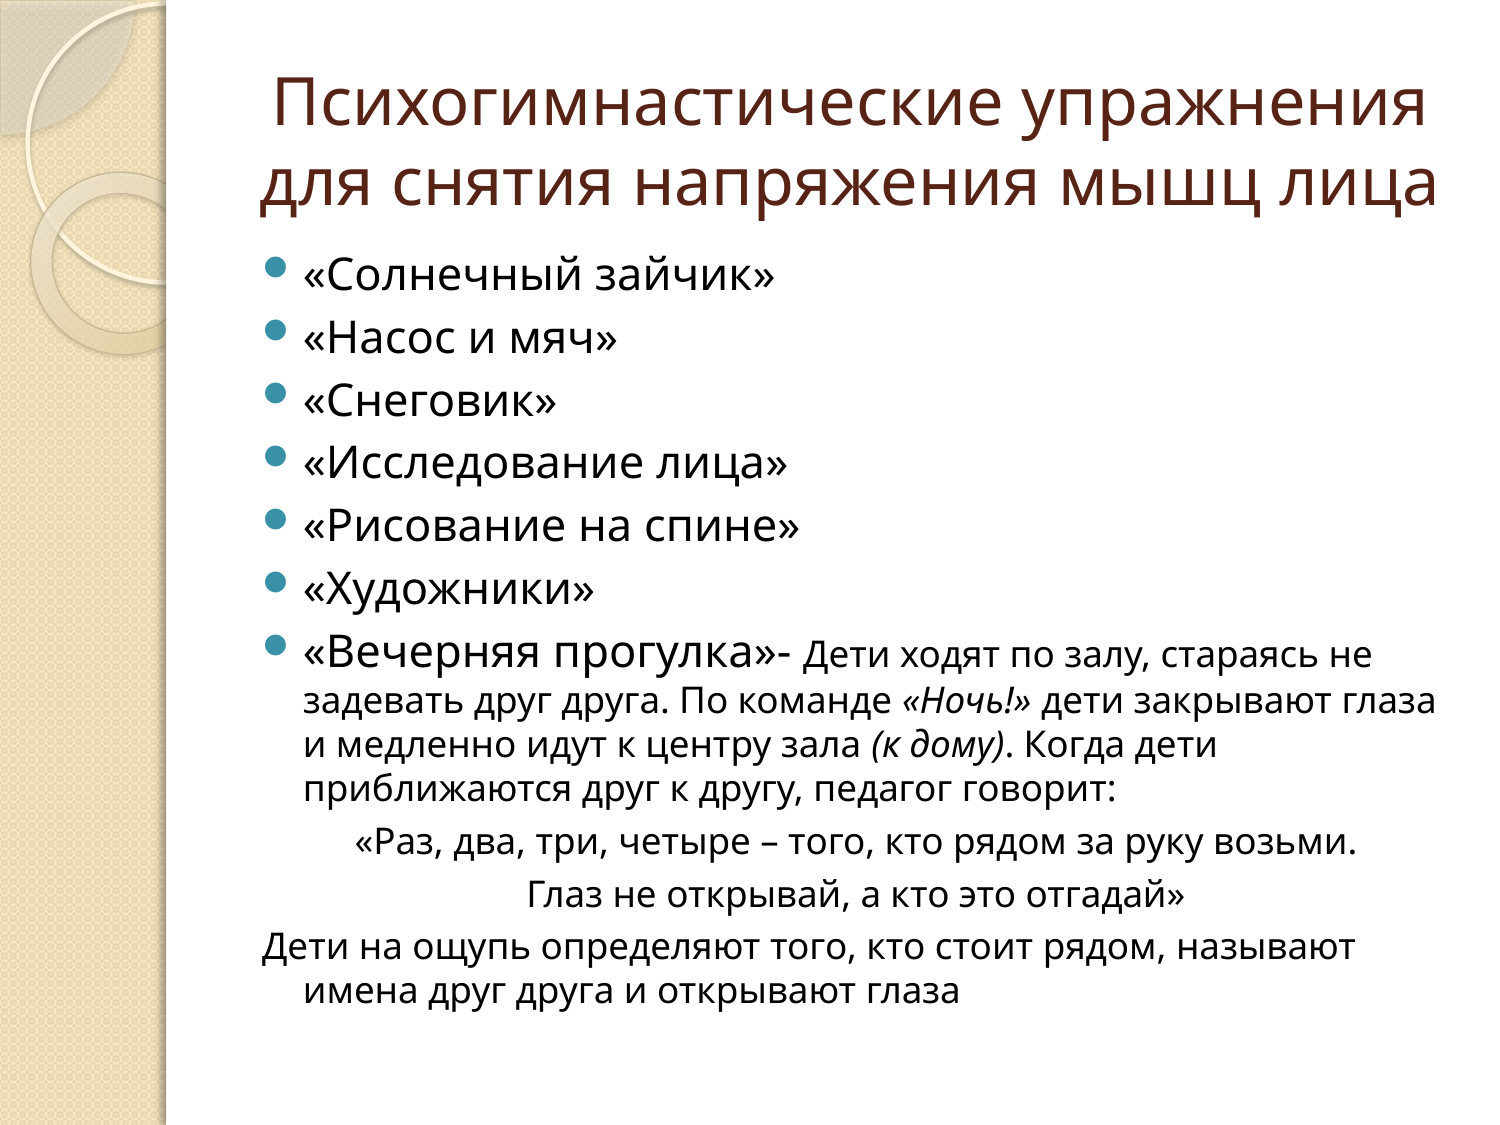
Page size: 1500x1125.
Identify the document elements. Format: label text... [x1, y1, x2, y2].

title Психогимнастические упражнения для снятия напряжения мышц лица [235, 45, 1466, 233]
list «Солнечный зайчик» «Насос и мяч» «Снеговик» «Исследование лица» «Рисование на спине» «Художники» «Вечерняя прогулка»- Дети ходят по залу, стараясь не задевать друг друга. По команде «Ночь!» дети закрывают глаза и медленно идут к центру зала (к дому). Когда дети приближаются друг к другу, педагог говорит: «Раз, два, три, четыре – того, кто рядом за руку возьми. Глаз не открывай, а кто это отгадай» Дети на ощупь определяют того, кто стоит рядом, называют имена друг друга и открывают глаза [235, 237, 1466, 1025]
